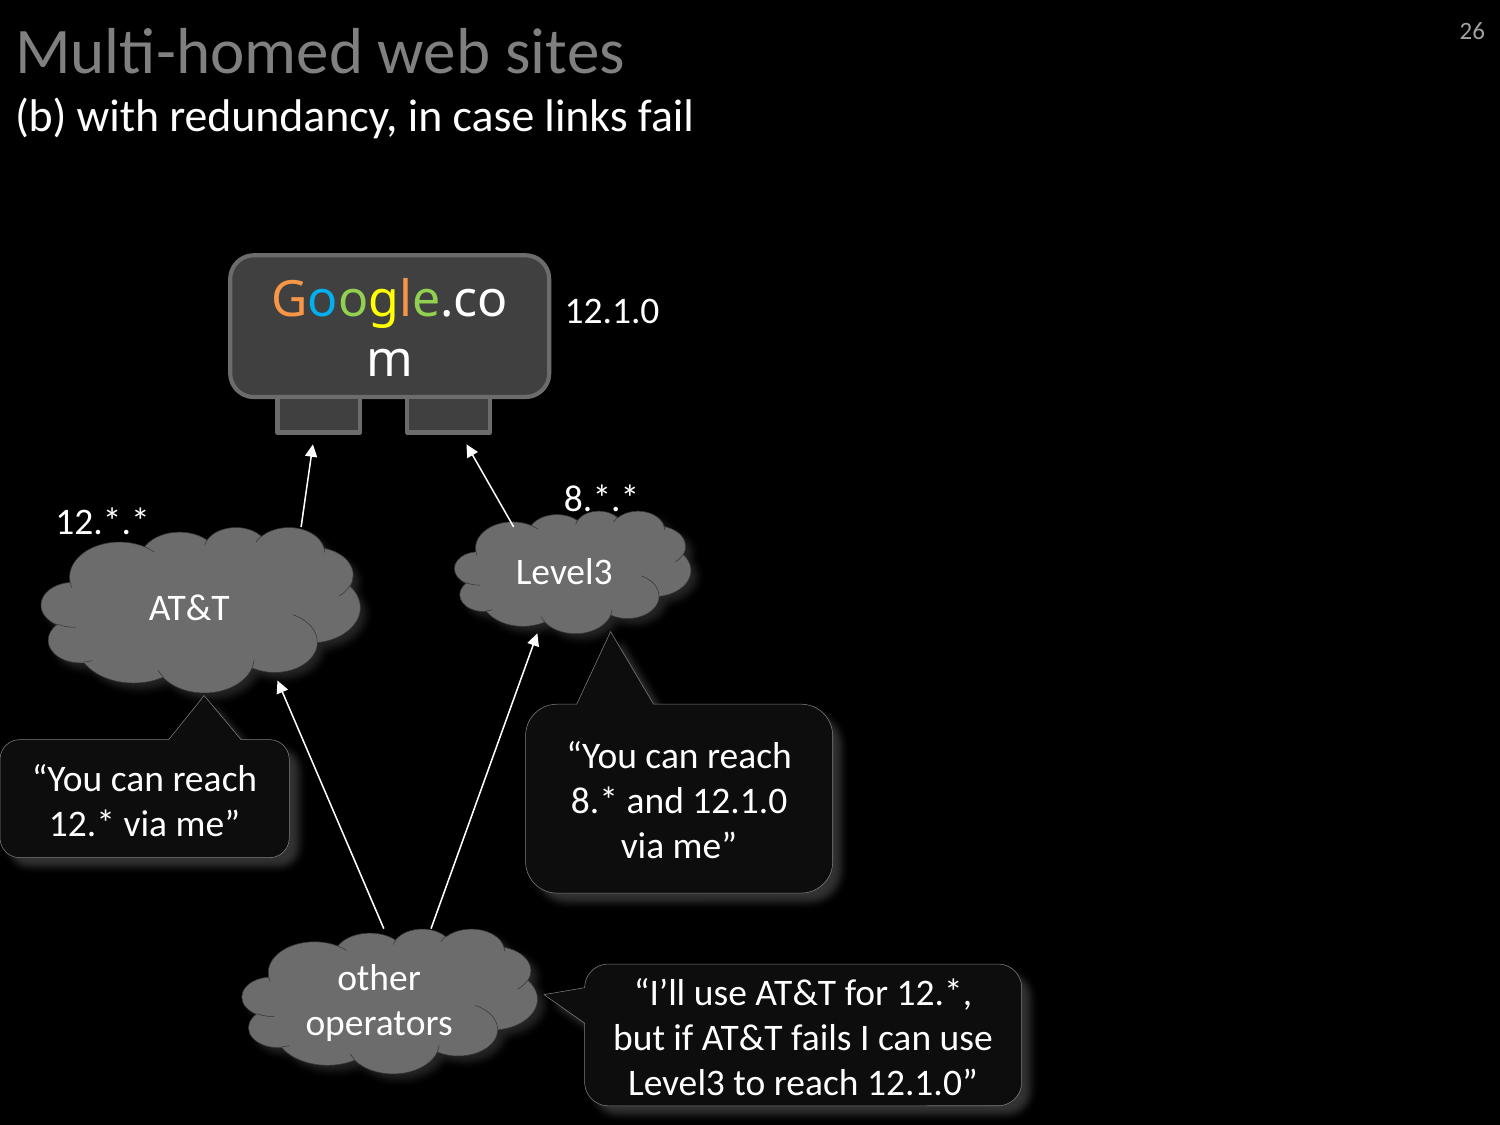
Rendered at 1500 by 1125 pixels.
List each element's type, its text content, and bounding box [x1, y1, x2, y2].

text_box 12.1.0 [549, 278, 675, 339]
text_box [448, 461, 532, 510]
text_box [336, 727, 633, 835]
text_box Google.com [228, 253, 552, 400]
text_box [275, 395, 362, 435]
text_box [405, 395, 492, 435]
text_box “You can reach 8.* and 12.1.0 via me” [523, 629, 835, 896]
text_box 8.*.* [549, 466, 655, 527]
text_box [206, 751, 455, 858]
text_box other operators [239, 926, 540, 1077]
text_box “I’ll use AT&T for 12.*, but if AT&T fails I can use Level3 to reach 12.1.0” [541, 961, 1024, 1108]
text_box “You can reach 12.* via me” [0, 693, 289, 860]
text_box Level3 [452, 513, 694, 636]
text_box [265, 479, 349, 492]
text_box 12.*.* [40, 490, 165, 550]
text_box AT&T [38, 525, 363, 695]
slide_number 26 [1376, 0, 1500, 60]
title Multi-homed web sites (b) with redundancy, in case links fail [0, 0, 1500, 149]
